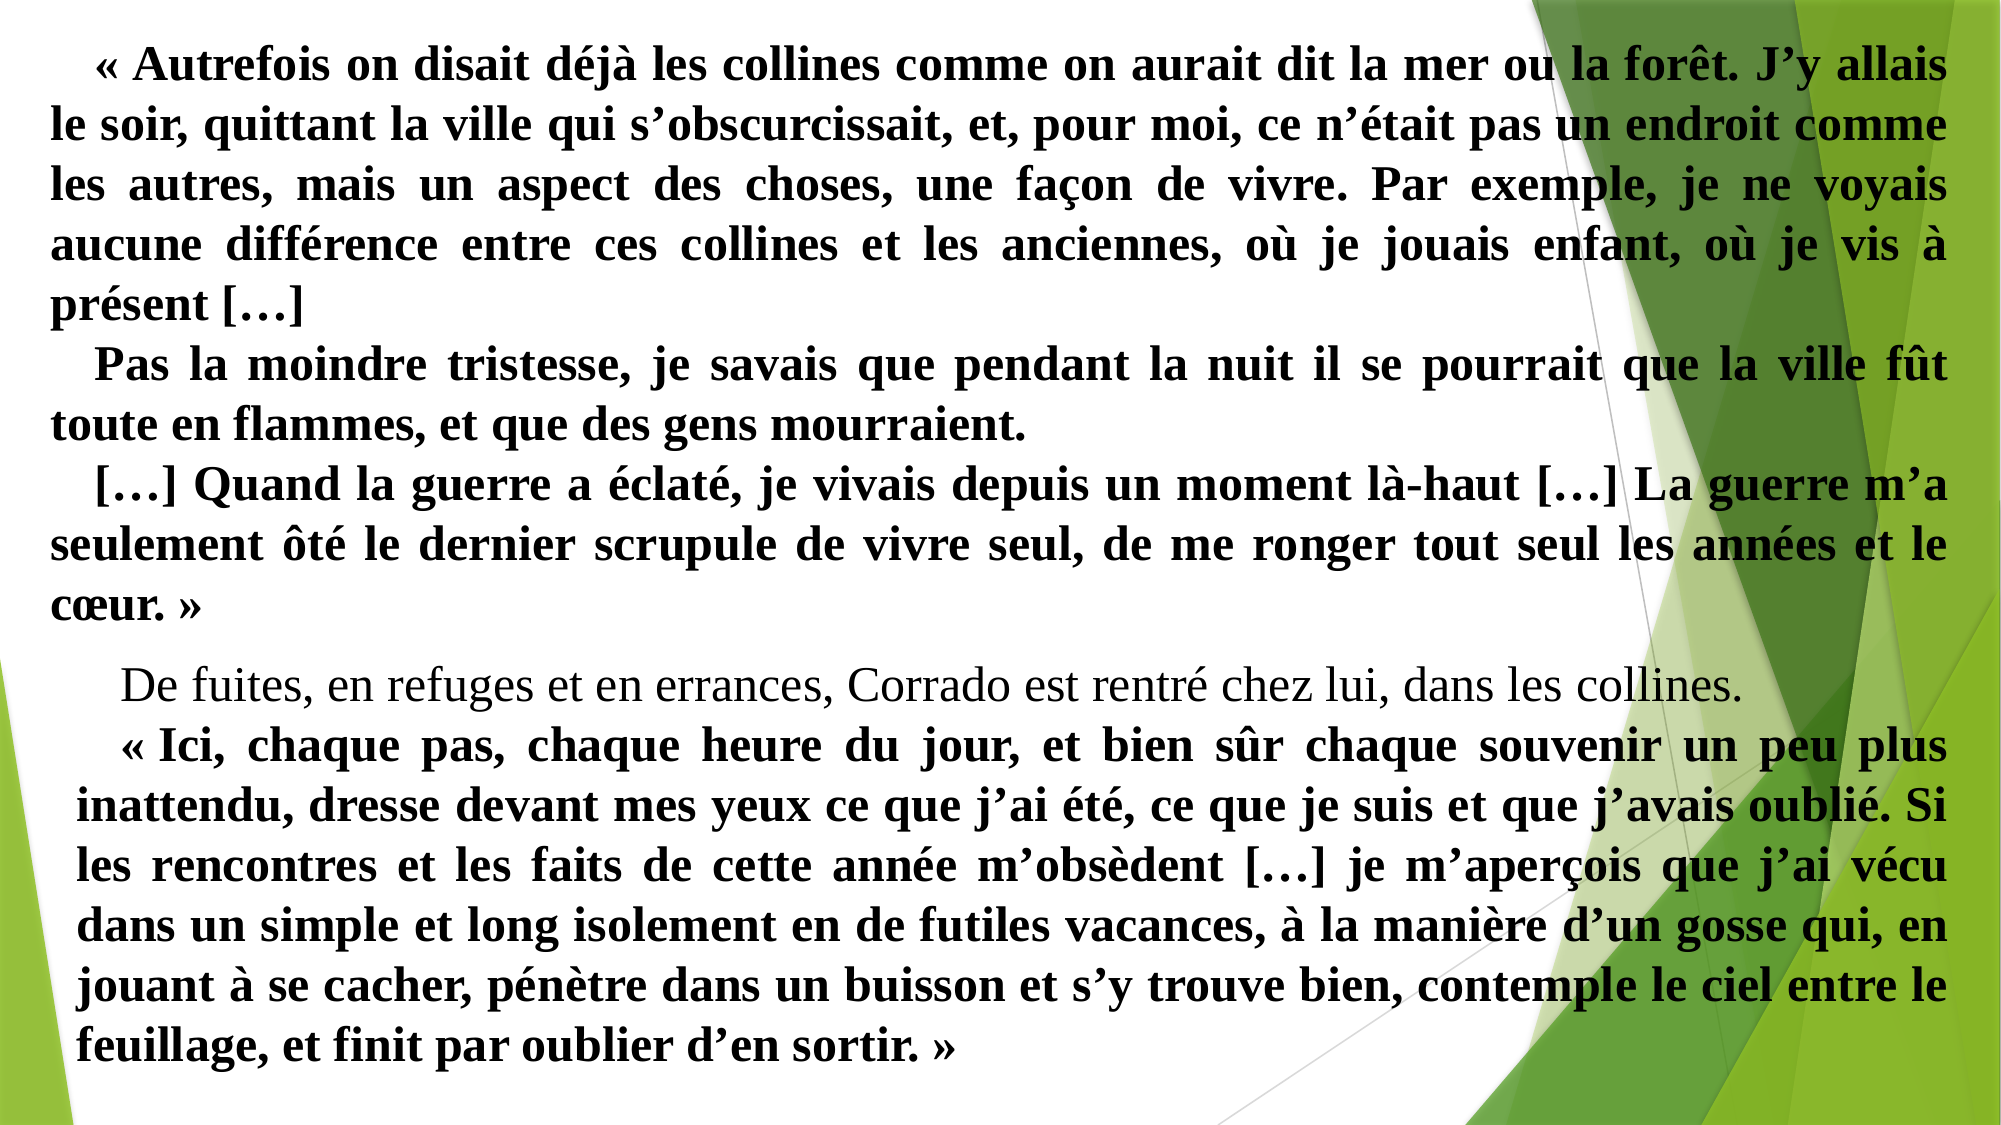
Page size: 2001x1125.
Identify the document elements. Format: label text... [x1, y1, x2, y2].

text_box « Autrefois on disait déjà les collines comme on aurait dit la mer ou la forêt. J’y allais le soir, quittant la ville qui s’obscurcissait, et, pour moi, ce n’était pas un endroit comme les autres, mais un aspect des choses, une façon de vivre. Par exemple, je ne voyais aucune différence entre ces collines et les anciennes, où je jouais enfant, où je vis à présent […] Pas la moindre tristesse, je savais que pendant la nuit il se pourrait que la ville fût toute en flammes, et que des gens mourraient. […] Quand la guerre a éclaté, je vivais depuis un moment là-haut […] La guerre m’a seulement ôté le dernier scrupule de vivre seul, de me ronger tout seul les années et le cœur. » [35, 22, 1965, 638]
text_box De fuites, en refuges et en errances, Corrado est rentré chez lui, dans les collines. « Ici, chaque pas, chaque heure du jour, et bien sûr chaque souvenir un peu plus inattendu, dresse devant mes yeux ce que j’ai été, ce que je suis et que j’avais oublié. Si les rencontres et les faits de cette année m’obsèdent […] je m’aperçois que j’ai vécu dans un simple et long isolement en de futiles vacances, à la manière d’un gosse qui, en jouant à se cacher, pénètre dans un buisson et s’y trouve bien, contemple le ciel entre le feuillage, et finit par oublier d’en sortir. » [61, 643, 1965, 1124]
